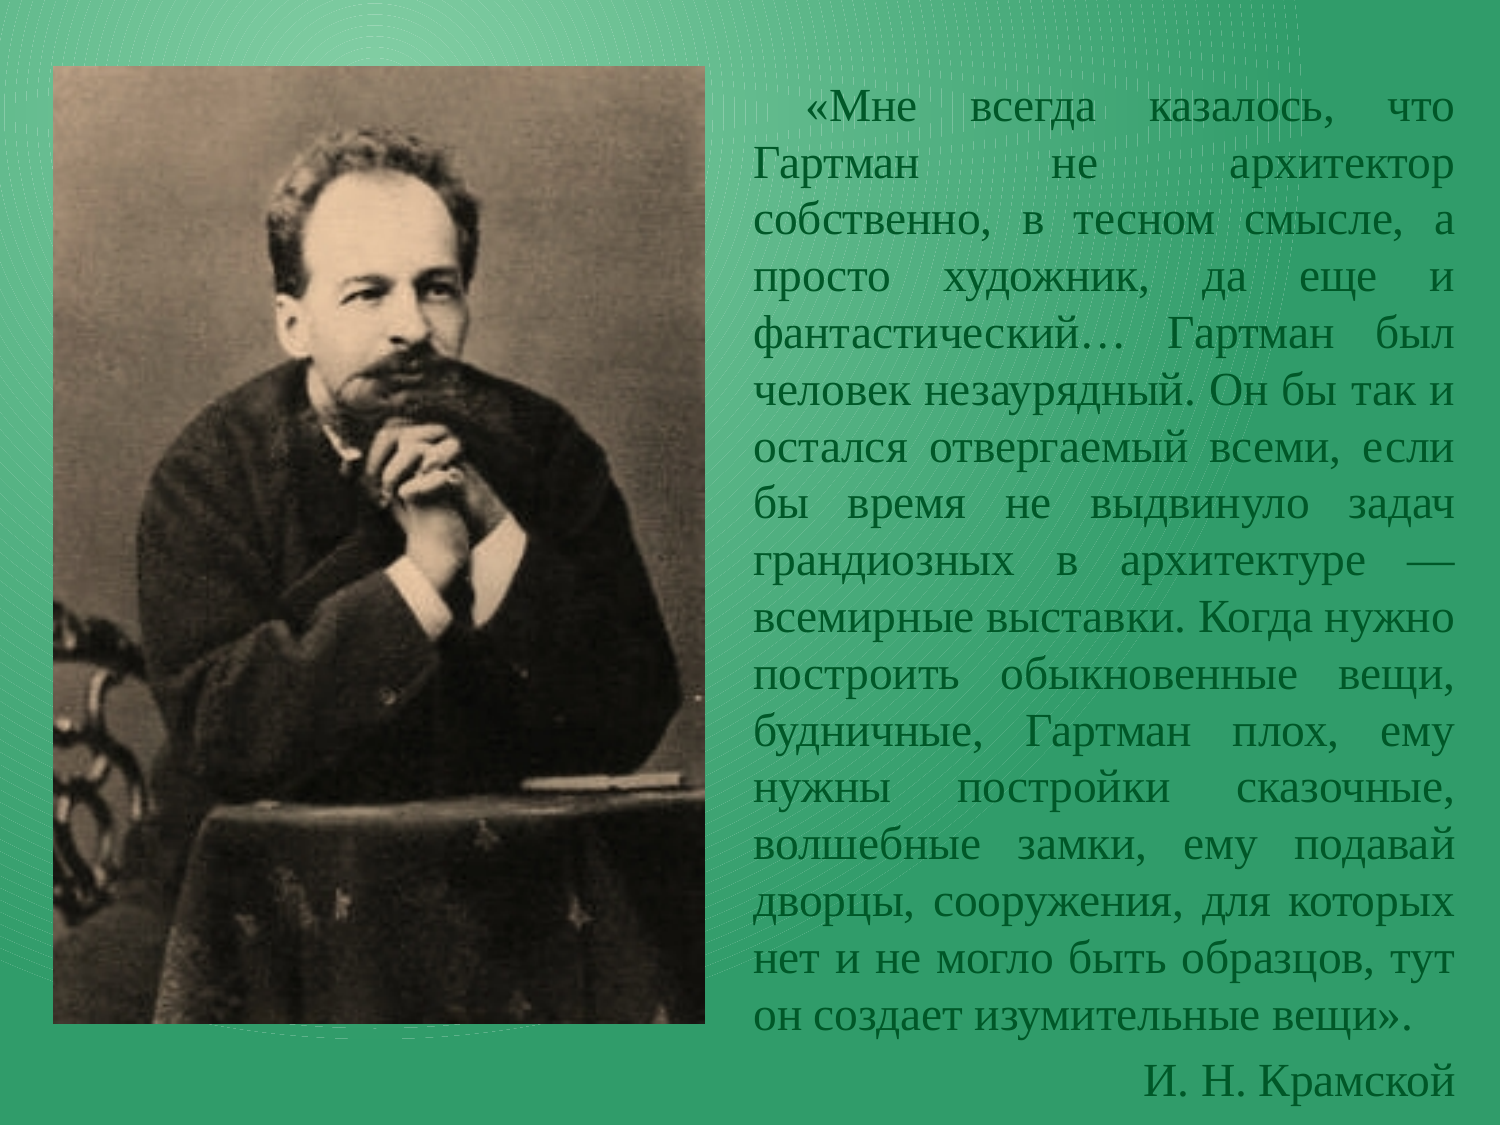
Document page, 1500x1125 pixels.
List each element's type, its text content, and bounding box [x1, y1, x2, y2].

list «Мне всегда казалось, что Гартман не архитектор собственно, в тесном смысле, а просто художник, да еще и фантастический… Гартман был человек незаурядный. Он бы так и остался отвергаемый всеми, если бы время не выдвинуло задач грандиозных в архитектуре — всемирные выставки. Когда нужно построить обыкновенные вещи, будничные, Гартман плох, ему нужны постройки сказочные, волшебные замки, ему подавай дворцы, сооружения, для которых нет и не могло быть образцов, тут он создает изумительные вещи». И. Н. Крамской [738, 66, 1471, 1125]
picture [52, 66, 705, 1024]
